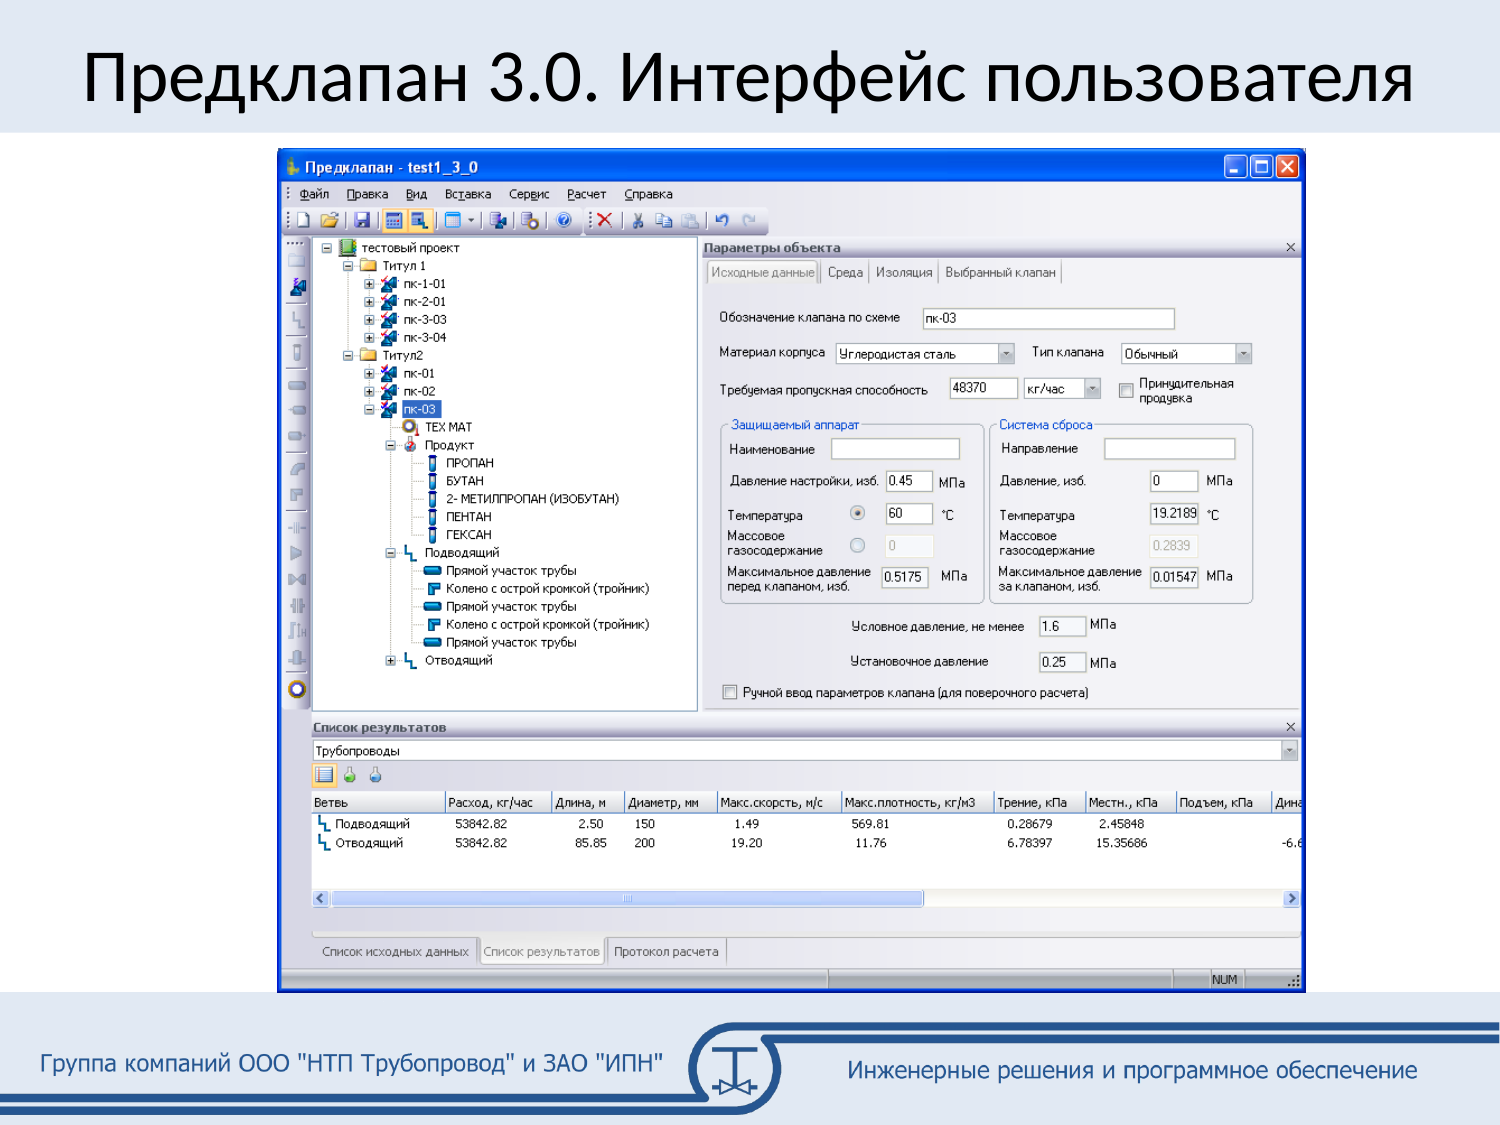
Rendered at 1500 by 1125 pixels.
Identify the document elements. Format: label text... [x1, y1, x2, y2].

title Предклапан 3.0. Интерфейс пользователя [0, 19, 1500, 161]
picture [0, 148, 1500, 1125]
